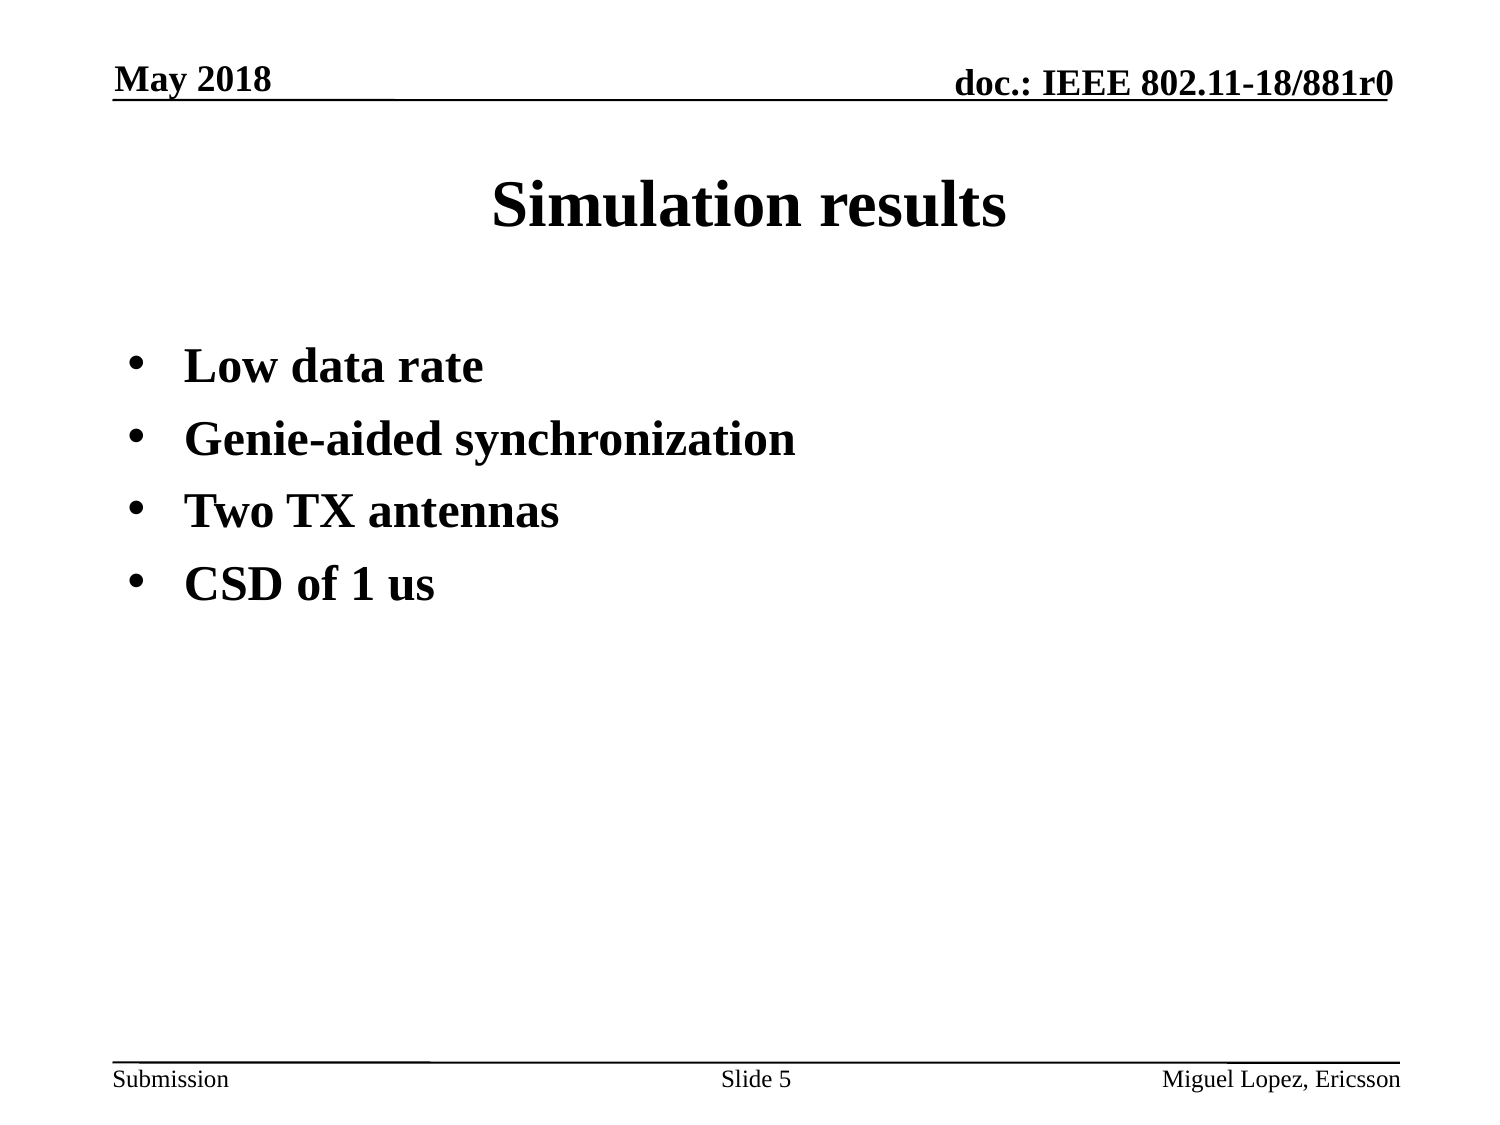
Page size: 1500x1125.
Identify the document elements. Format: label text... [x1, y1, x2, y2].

footer Miguel Lopez, Ericsson [878, 1061, 1402, 1093]
title Simulation results [112, 112, 1388, 288]
list Low data rate Genie-aided synchronization Two TX antennas CSD of 1 us [112, 324, 1388, 1000]
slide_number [114, 54, 423, 100]
slide_number Slide 5 [712, 1061, 800, 1123]
